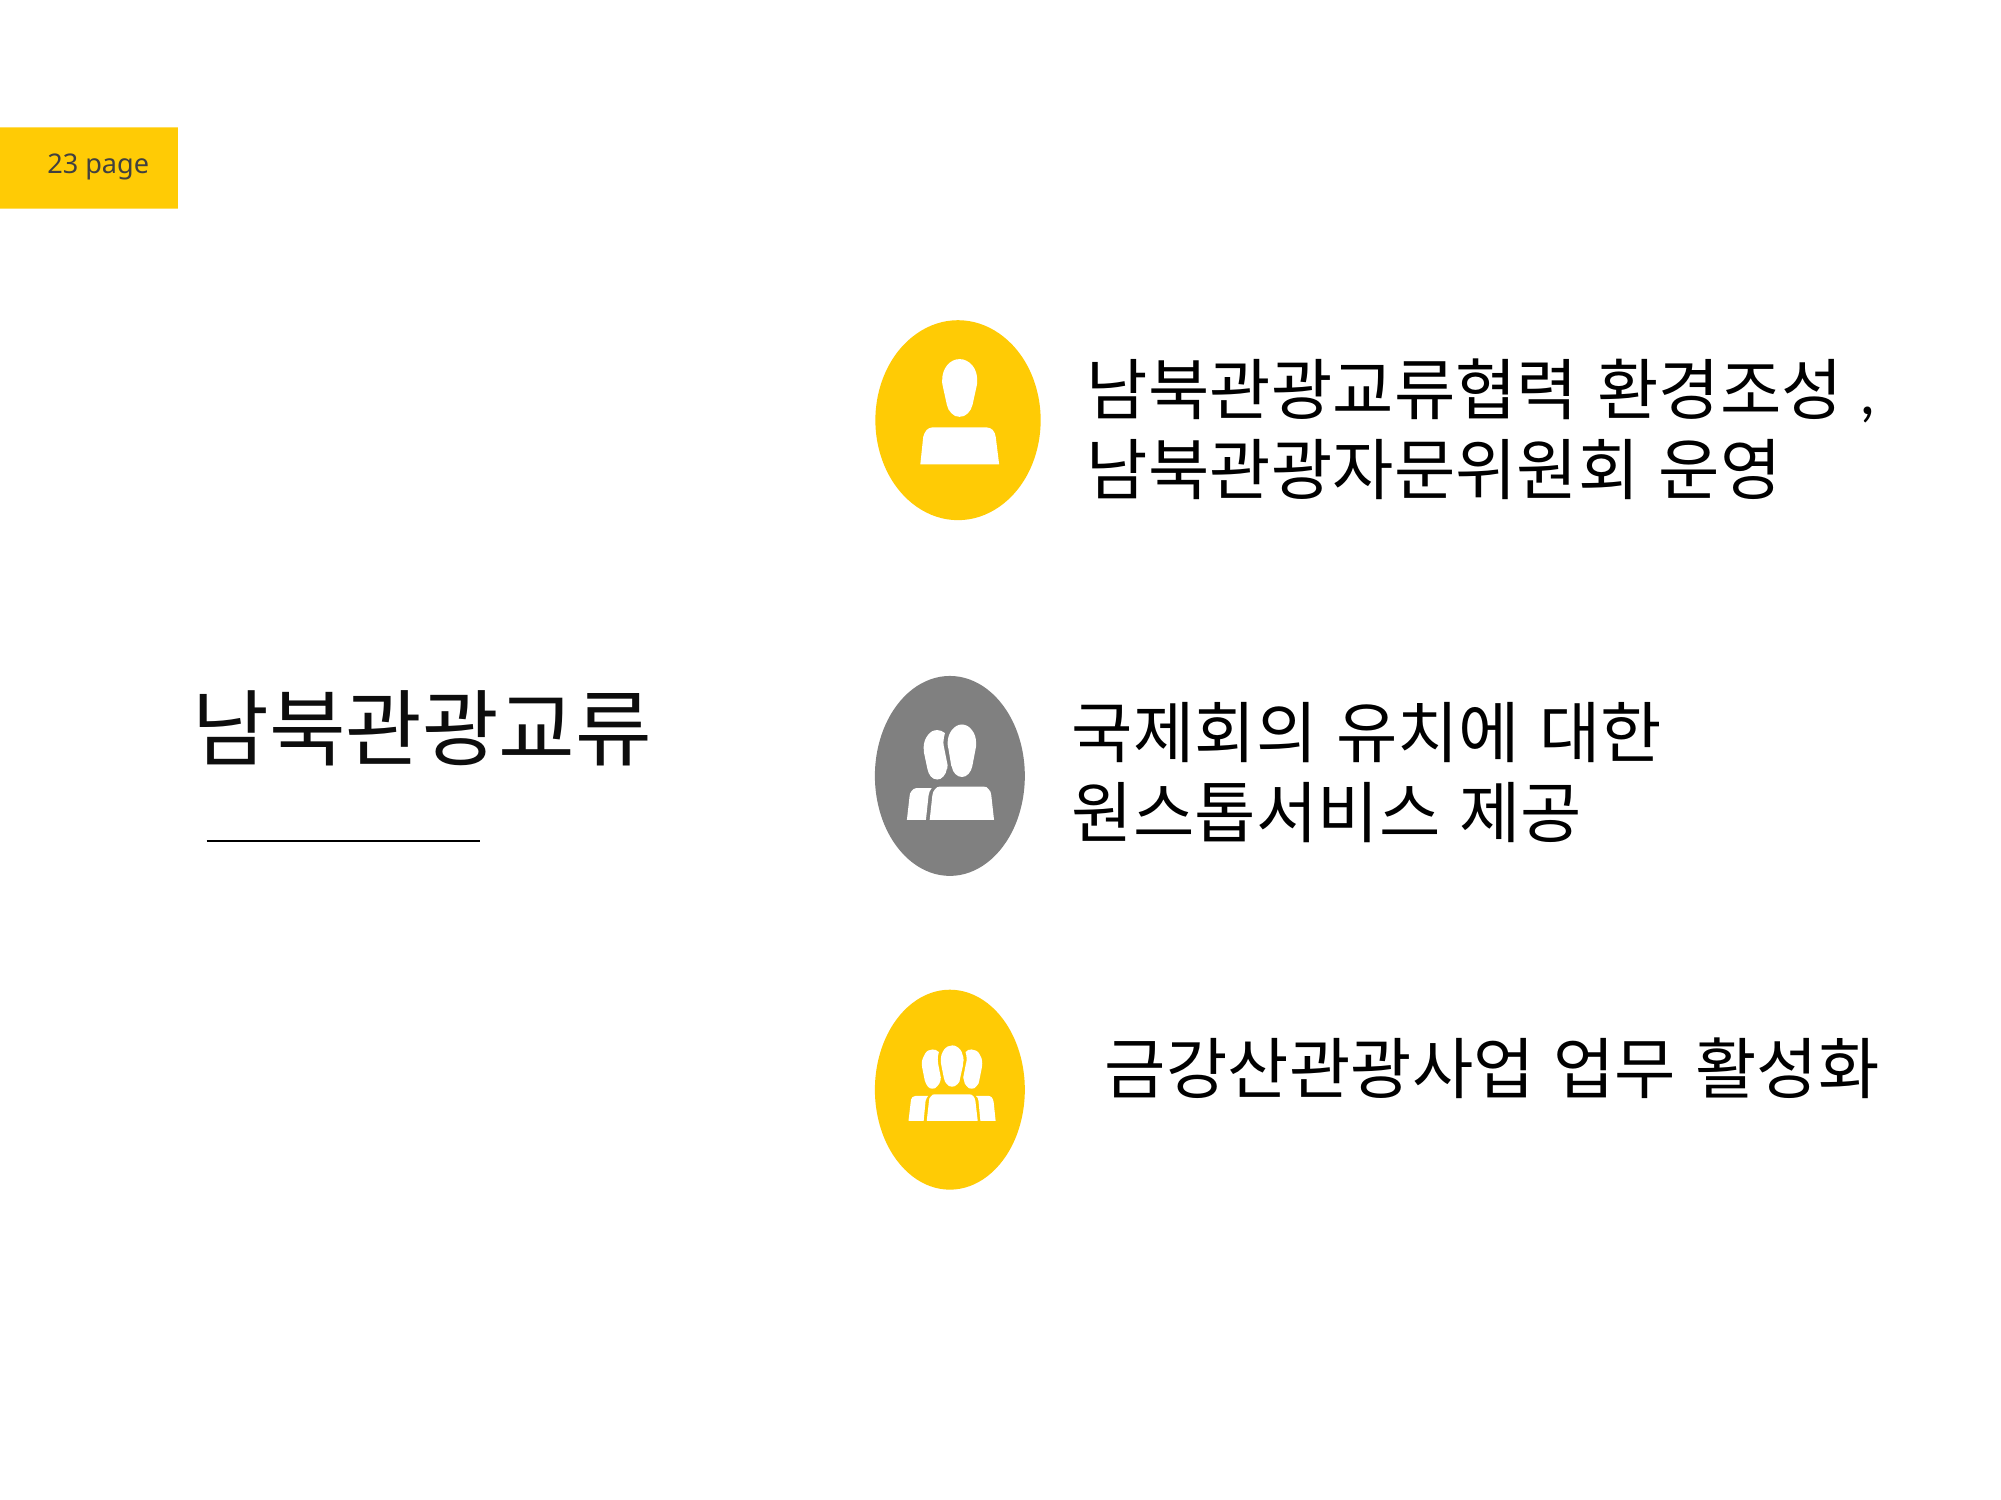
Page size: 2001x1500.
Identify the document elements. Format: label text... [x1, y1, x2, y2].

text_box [874, 989, 1928, 1190]
text_box [0, 125, 180, 211]
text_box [875, 319, 1977, 521]
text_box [874, 675, 1806, 877]
text_box 남북관광교류 [178, 668, 721, 784]
text_box 23 page [32, 122, 179, 187]
